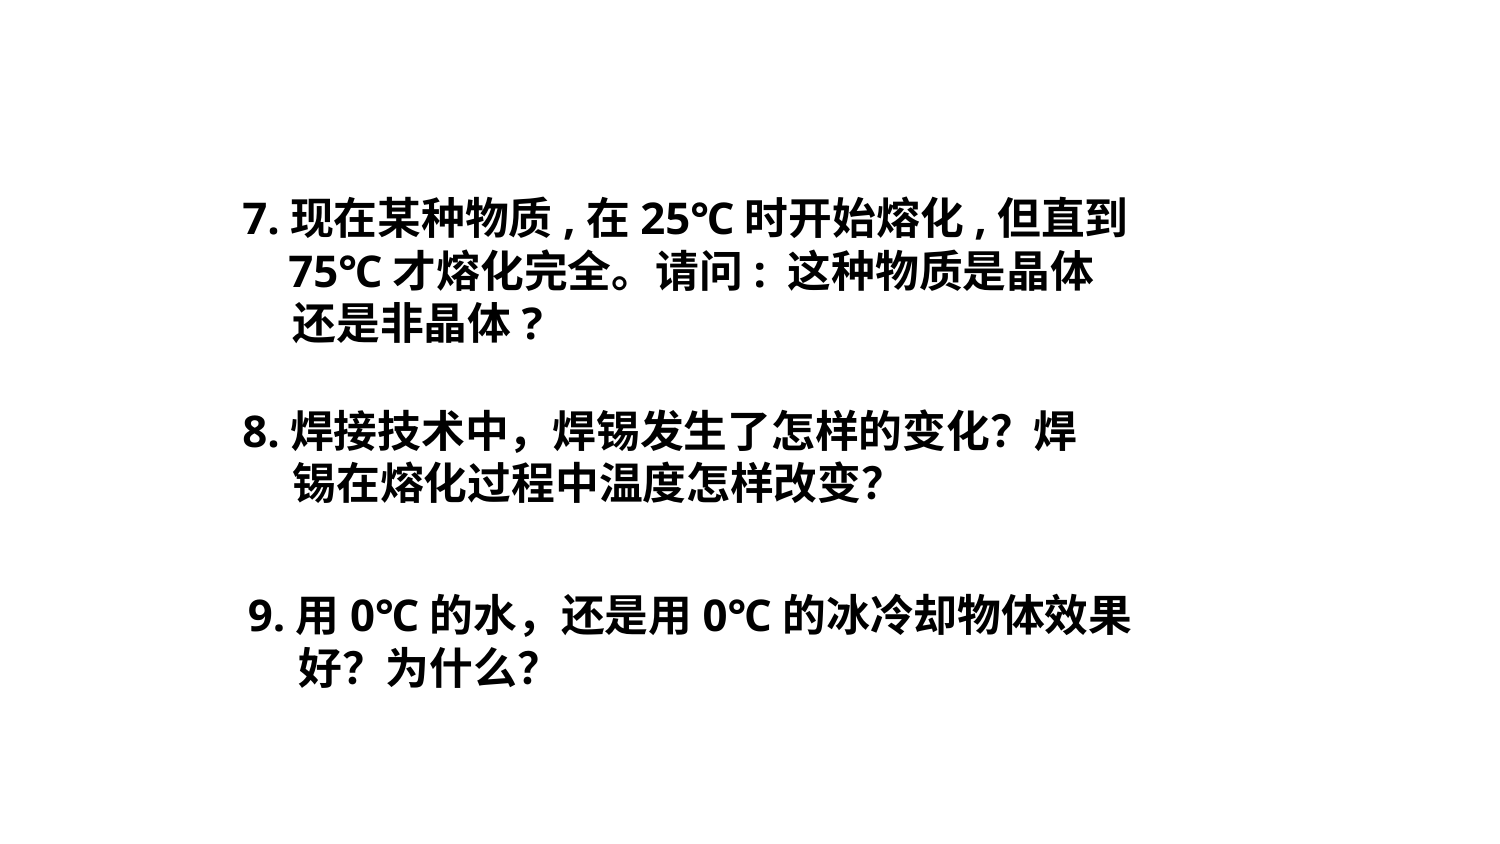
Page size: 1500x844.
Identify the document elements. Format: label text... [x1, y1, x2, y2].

text_box 7.现在某种物质,在25℃时开始熔化,但直到 75℃才熔化完全。请问: 这种物质是晶体 还是非晶体? [227, 183, 1220, 356]
text_box 9.用0℃的水，还是用0℃的冰冷却物体效果 好？为什么？ [233, 580, 1167, 701]
text_box 8.焊接技术中，焊锡发生了怎样的变化？焊 锡在熔化过程中温度怎样改变？ [227, 396, 1167, 516]
